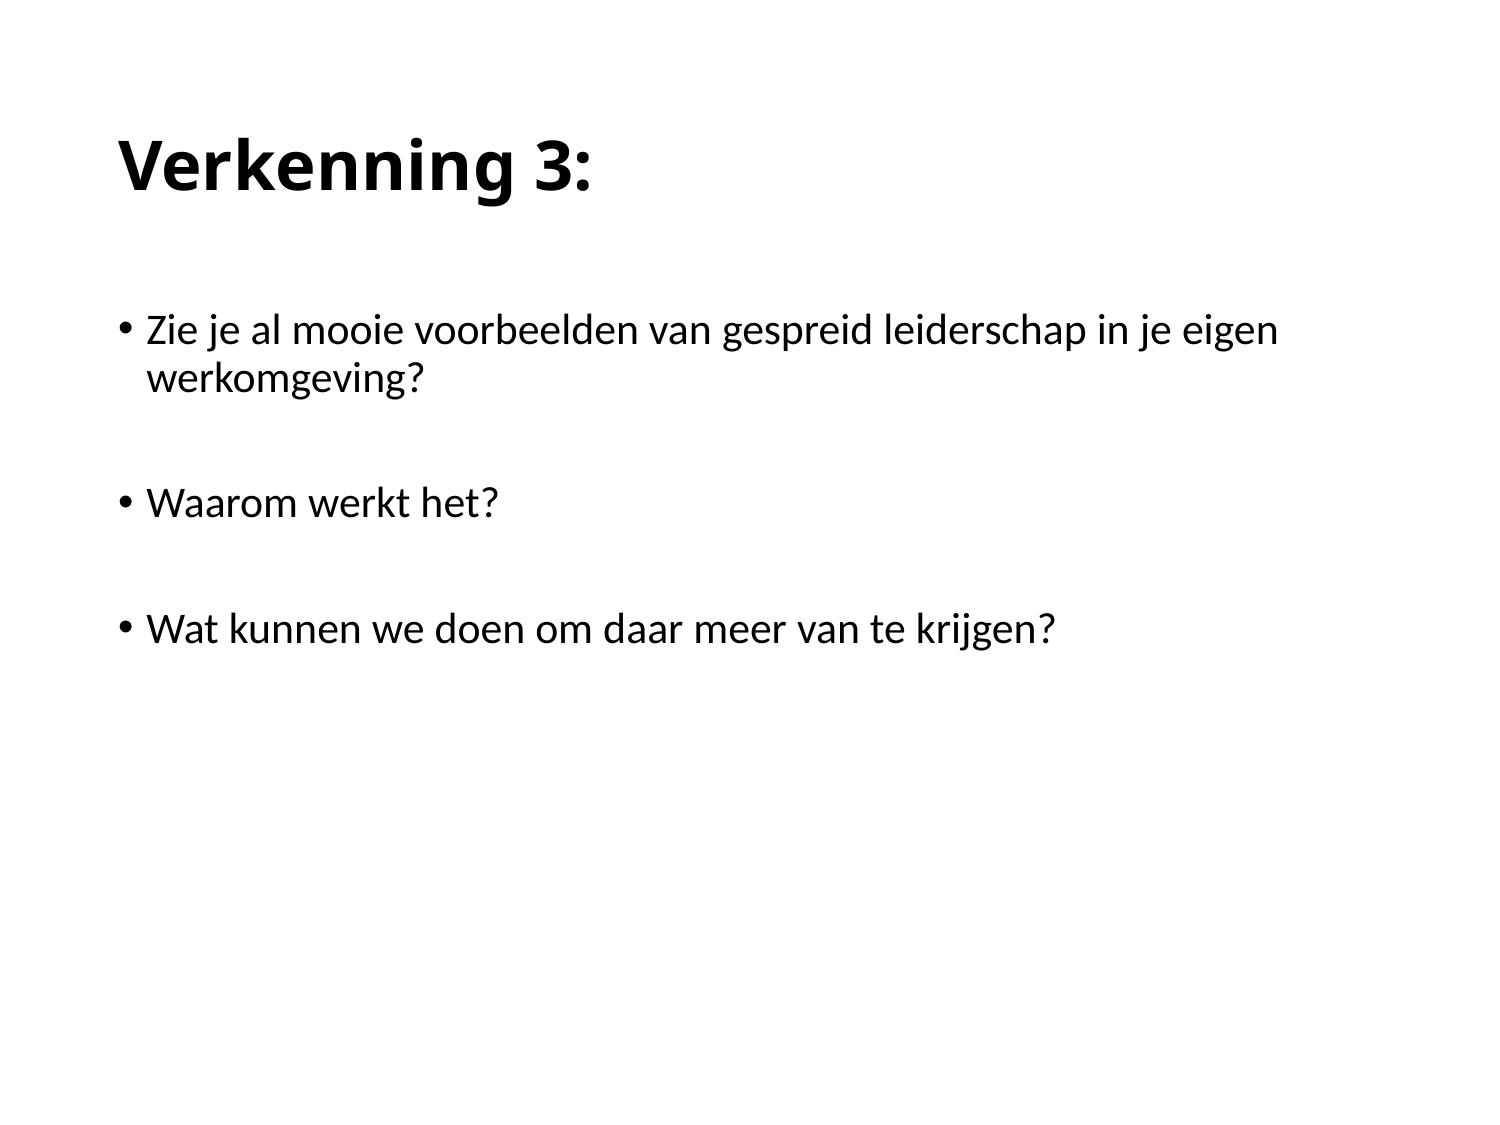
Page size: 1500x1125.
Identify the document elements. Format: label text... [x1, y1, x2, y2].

title Verkenning 3: [103, 59, 1397, 278]
list Zie je al mooie voorbeelden van gespreid leiderschap in je eigen werkomgeving? Waarom werkt het? Wat kunnen we doen om daar meer van te krijgen? [103, 299, 1397, 1014]
